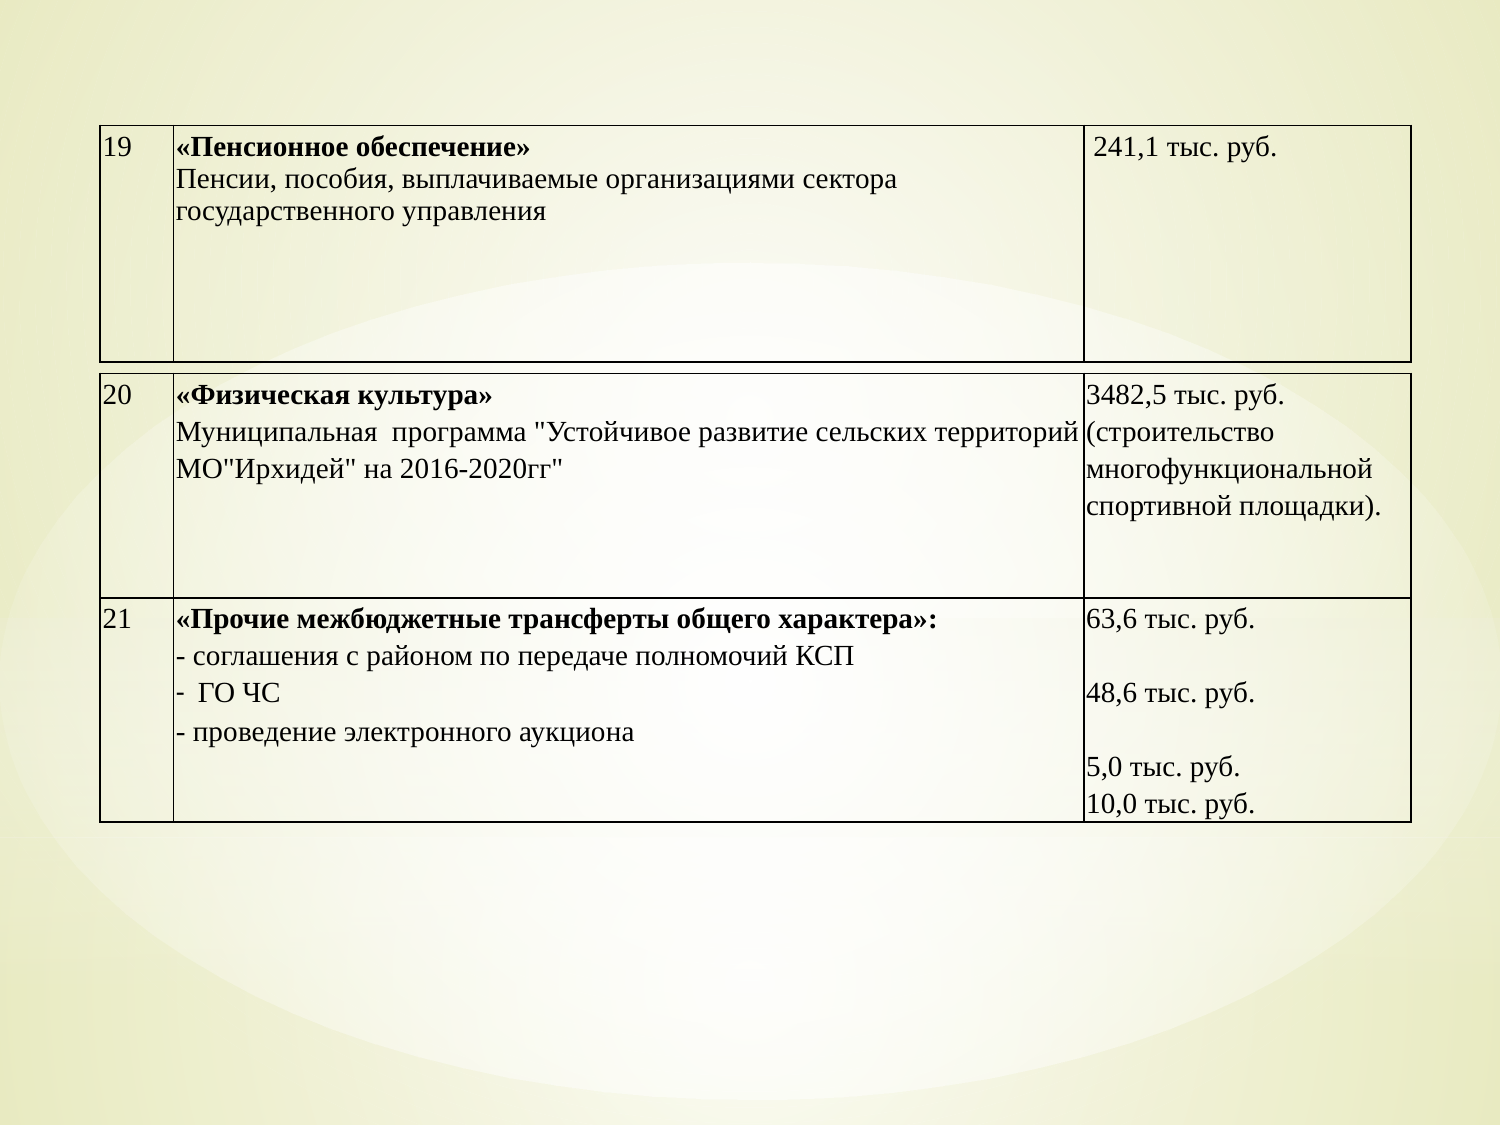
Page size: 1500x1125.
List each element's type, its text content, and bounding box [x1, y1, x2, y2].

table_header «Прочие межбюджетные трансферты общего характера»: - соглашения с районом по передаче полномочий КСП - ГО ЧС - проведение электронного аукциона [174, 599, 1083, 821]
table_header 63,6 тыс. руб. 48,6 тыс. руб. 5,0 тыс. руб. 10,0 тыс. руб. [1085, 599, 1410, 821]
table_header «Физическая культура» Муниципальная программа "Устойчивое развитие сельских территорий МО"Ирхидей" на 2016-2020гг" [174, 374, 1083, 597]
table_header 3482,5 тыс. руб. (строительство многофункциональной спортивной площадки). [1085, 374, 1410, 597]
table_header «Пенсионное обеспечение» Пенсии, пособия, выплачиваемые организациями сектора государственного управления [174, 126, 1083, 361]
table_header 241,1 тыс. руб. [1085, 126, 1410, 361]
table_header 19 [101, 126, 173, 361]
table_header 20 [101, 374, 173, 597]
table_header 21 [101, 599, 173, 821]
